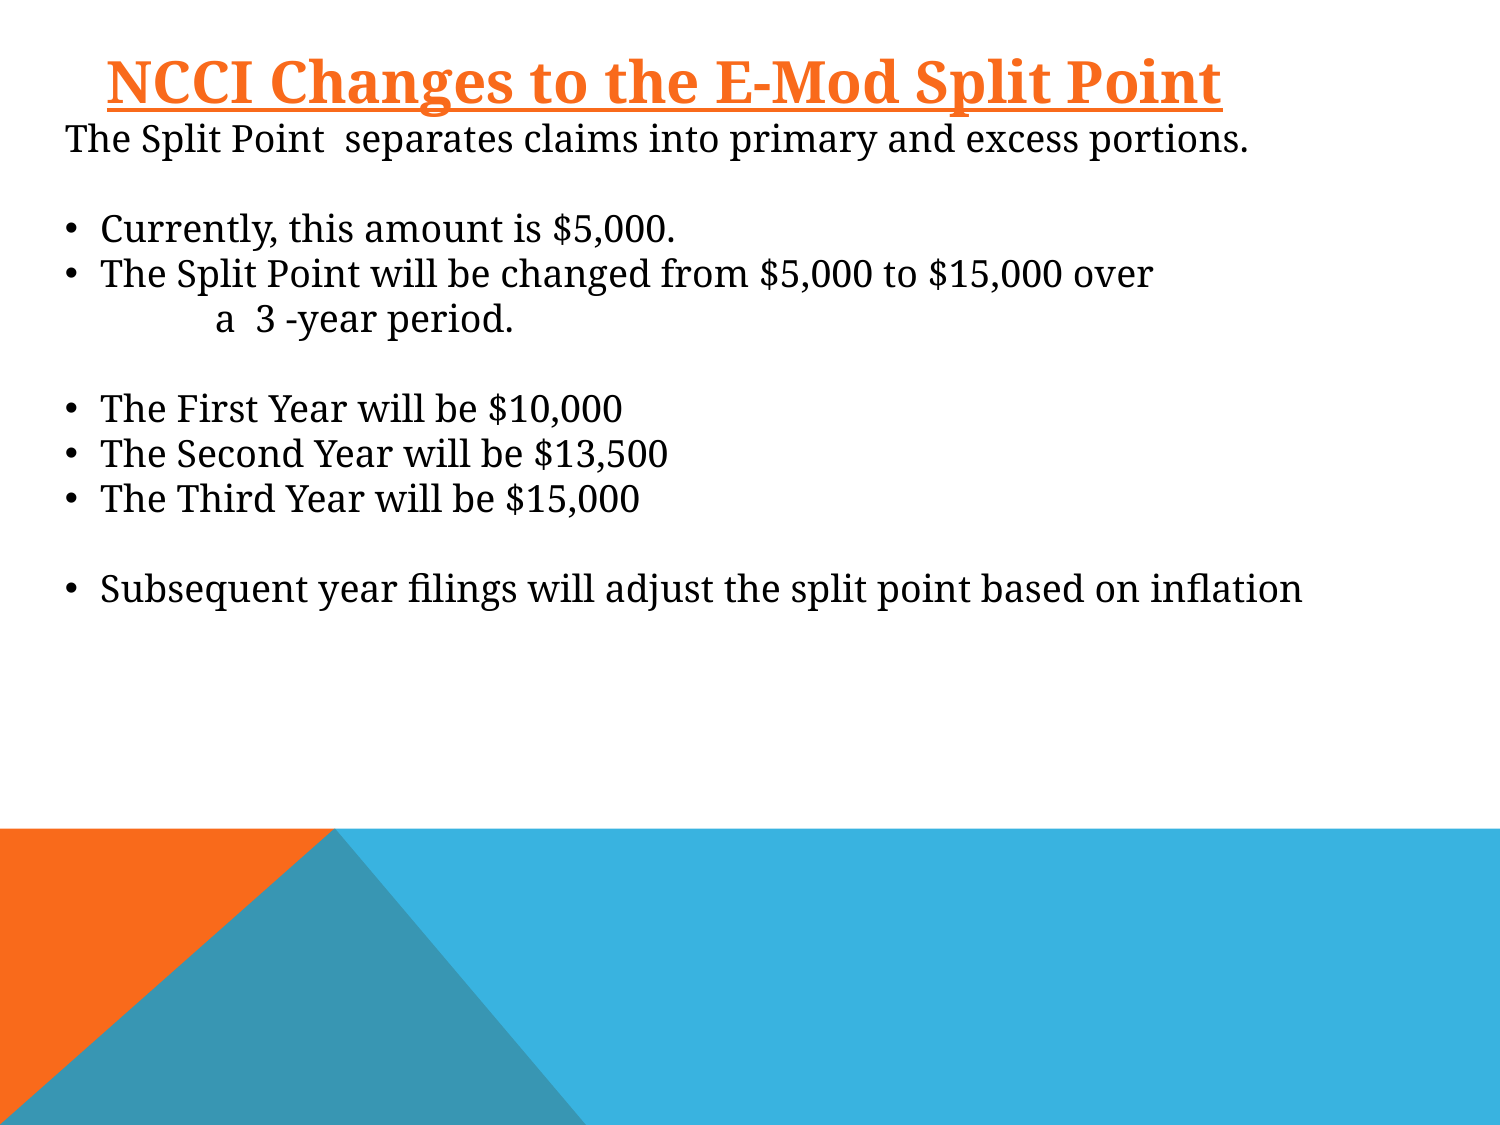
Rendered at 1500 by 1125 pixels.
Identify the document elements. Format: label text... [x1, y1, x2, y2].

text_box NCCI Changes to the E-Mod Split Point The Split Point separates claims into primary and excess portions. Currently, this amount is $5,000. The Split Point will be changed from $5,000 to $15,000 over a 3 -year period. The First Year will be $10,000 The Second Year will be $13,500 The Third Year will be $15,000 Subsequent year filings will adjust the split point based on inflation [50, 37, 1363, 618]
